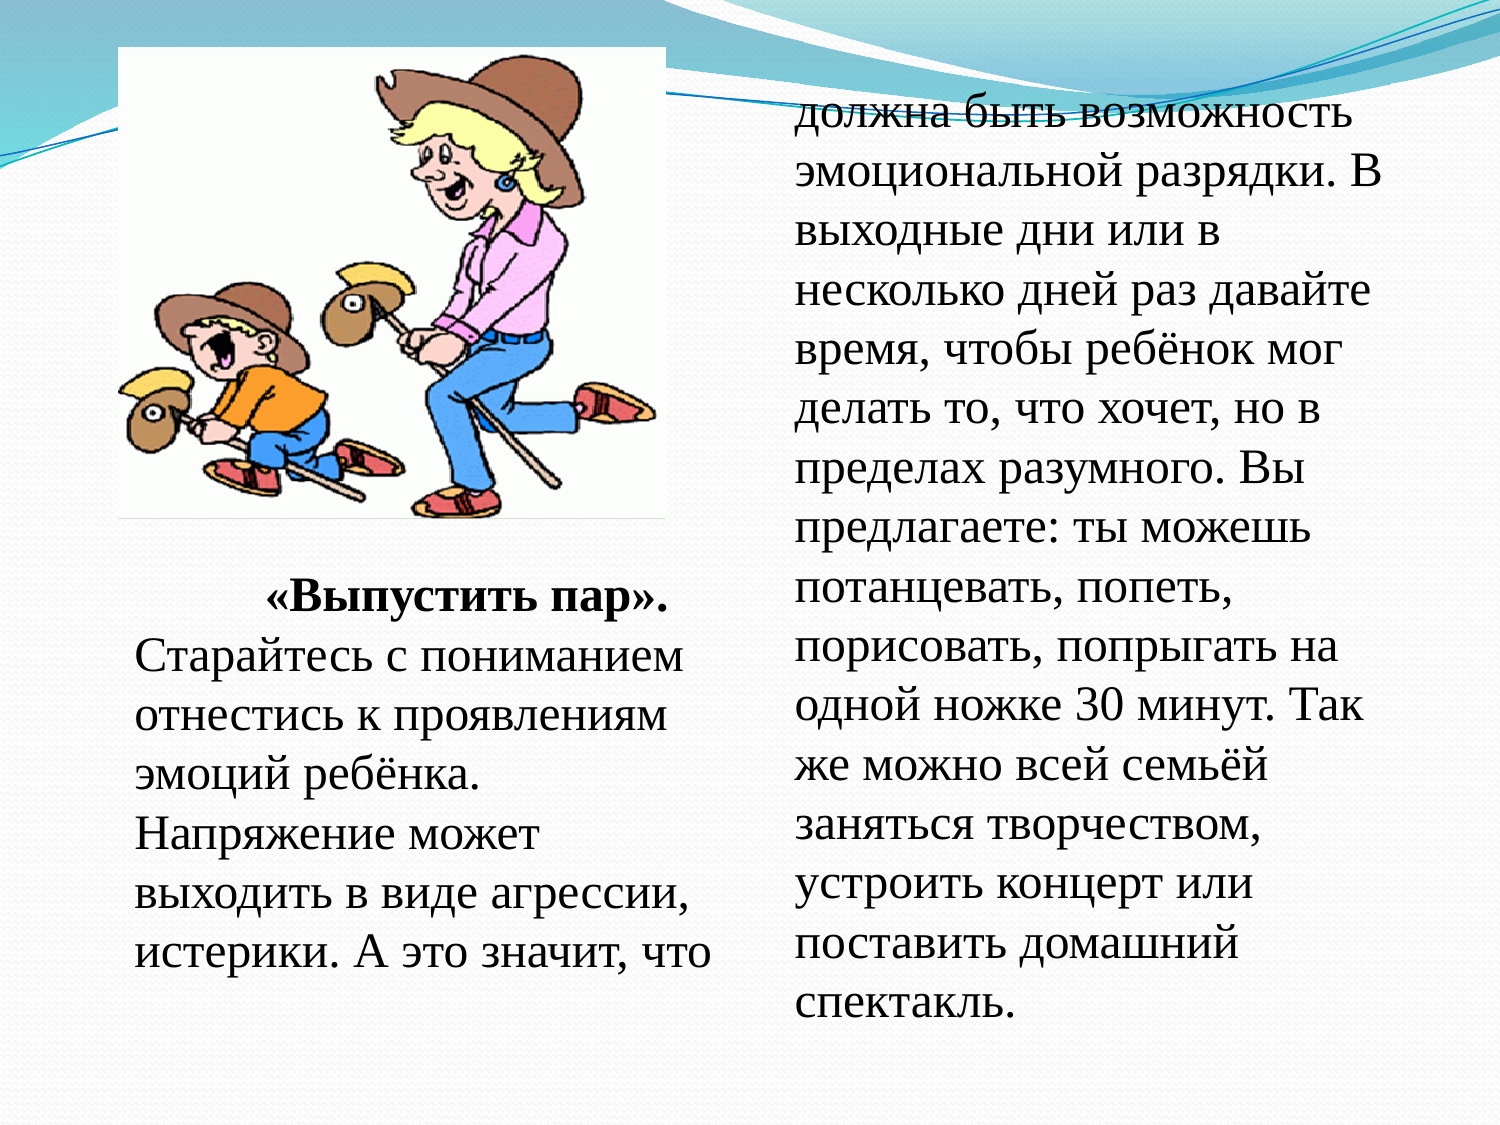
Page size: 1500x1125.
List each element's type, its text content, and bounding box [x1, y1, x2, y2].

picture [116, 46, 669, 519]
list «Выпустить пар». Старайтесь с пониманием отнестись к проявлениям эмоций ребёнка. Напряжение может выходить в виде агрессии, истерики. А это значит, что должна быть возможность эмоциональной разрядки. В выходные дни или в несколько дней раз давайте время, чтобы ребёнок мог делать то, что хочет, но в пределах разумного. Вы предлагаете: ты можешь потанцевать, попеть, порисовать, попрыгать на одной ножке 30 минут. Так же можно всей семьёй заняться творчеством, устроить концерт или поставить домашний спектакль. [75, 70, 1425, 1043]
